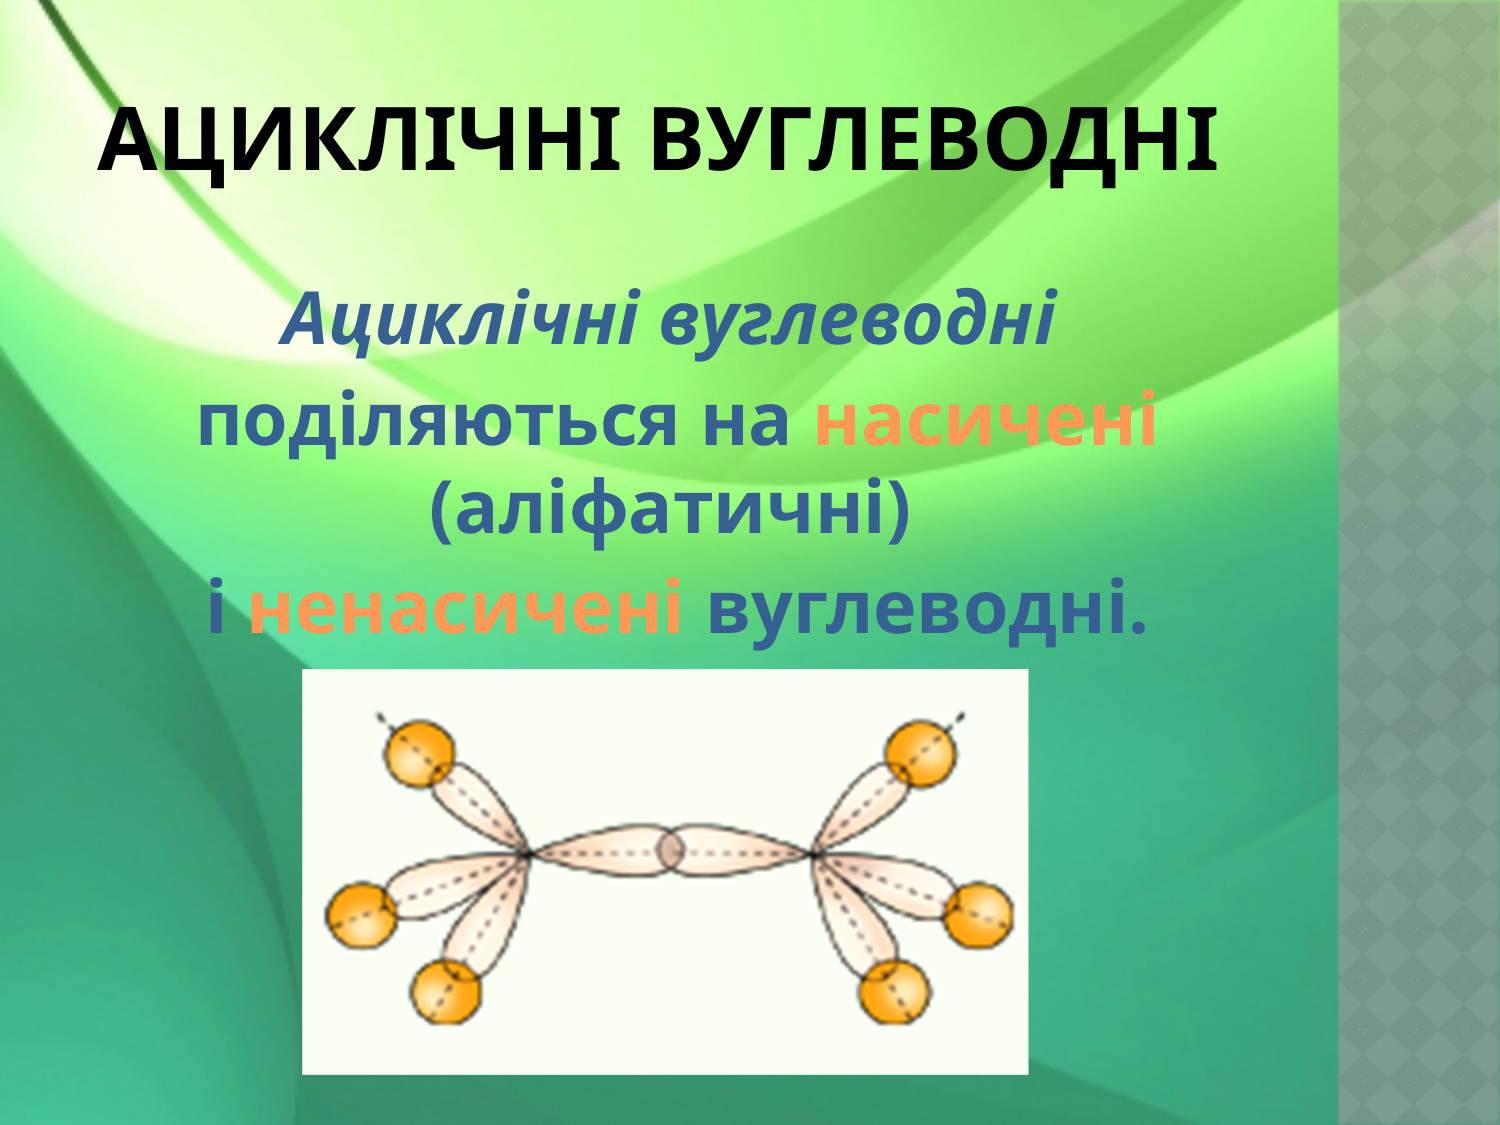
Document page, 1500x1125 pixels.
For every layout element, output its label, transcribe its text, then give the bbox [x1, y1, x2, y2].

title Ациклічні вуглеводні [64, 0, 1253, 188]
picture [0, 0, 1500, 1125]
list Ациклічні вуглеводні поділяються на насичені (аліфатичні) і ненасичені вуглеводні. [0, 264, 1317, 657]
